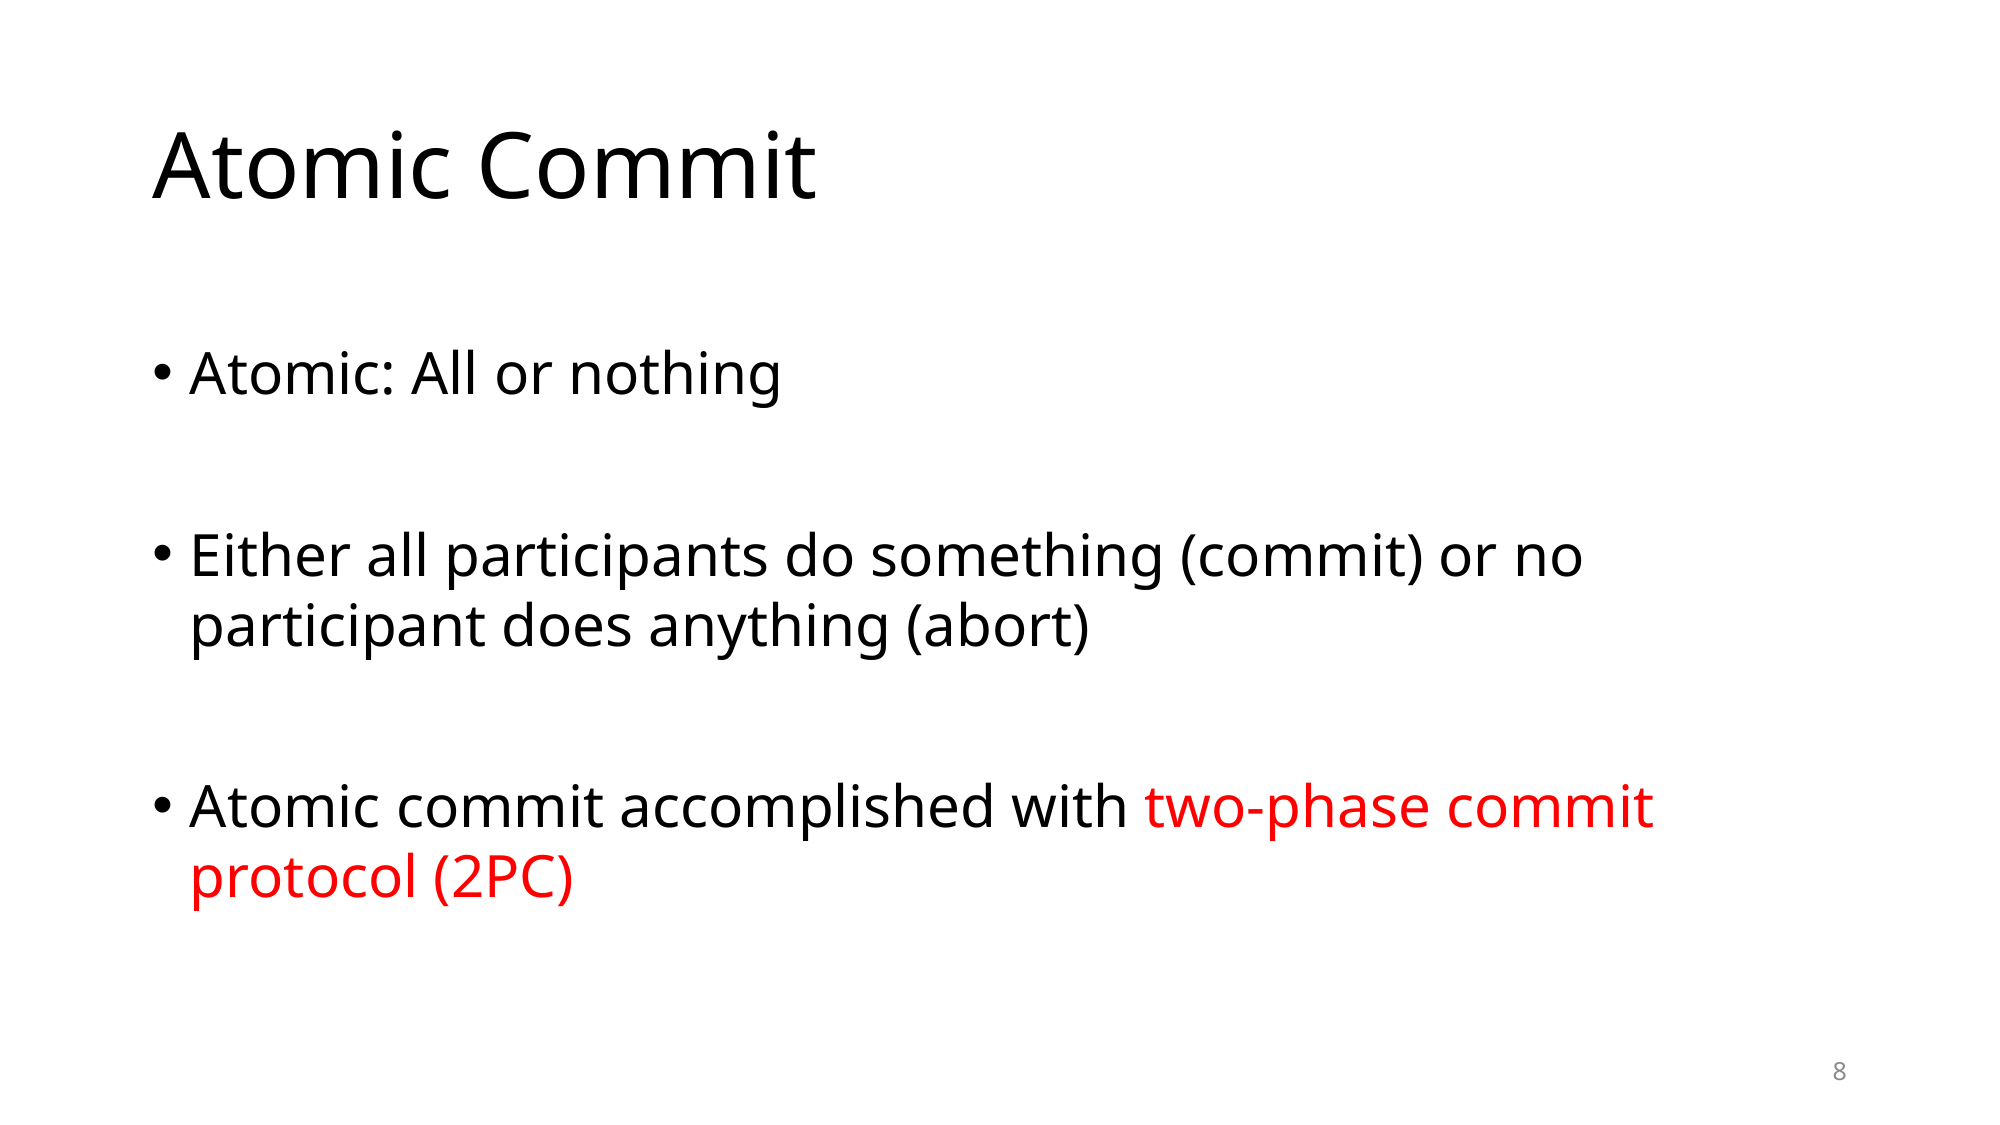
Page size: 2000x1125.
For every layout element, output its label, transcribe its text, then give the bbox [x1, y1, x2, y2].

slide_number 8 [1412, 1042, 1862, 1103]
title Atomic Commit [137, 59, 1862, 278]
list Atomic: All or nothing Either all participants do something (commit) or no participant does anything (abort) Atomic commit accomplished with two-phase commit protocol (2PC) [137, 328, 1844, 1017]
